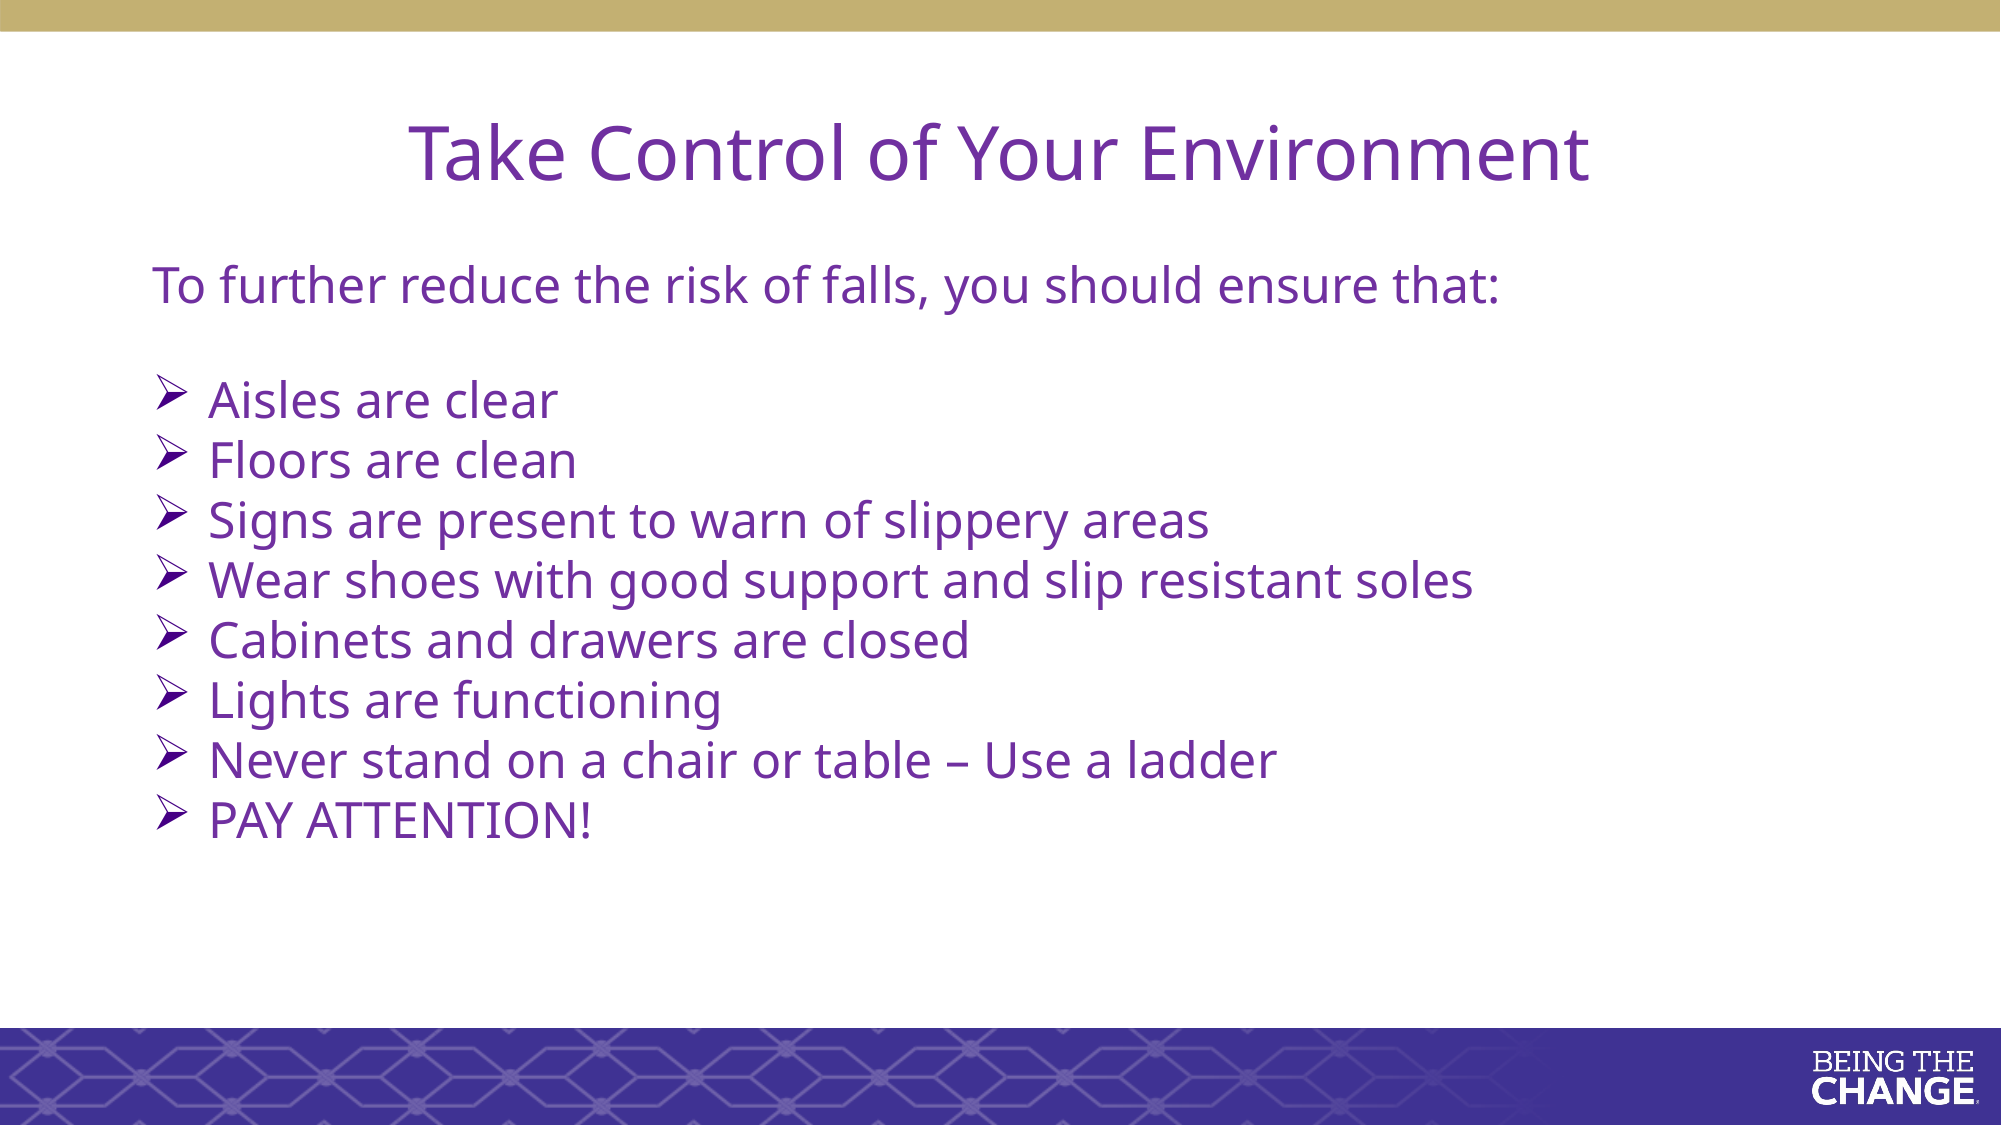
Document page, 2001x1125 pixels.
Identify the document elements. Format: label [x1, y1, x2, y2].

text_box [0, 0, 2000, 1125]
